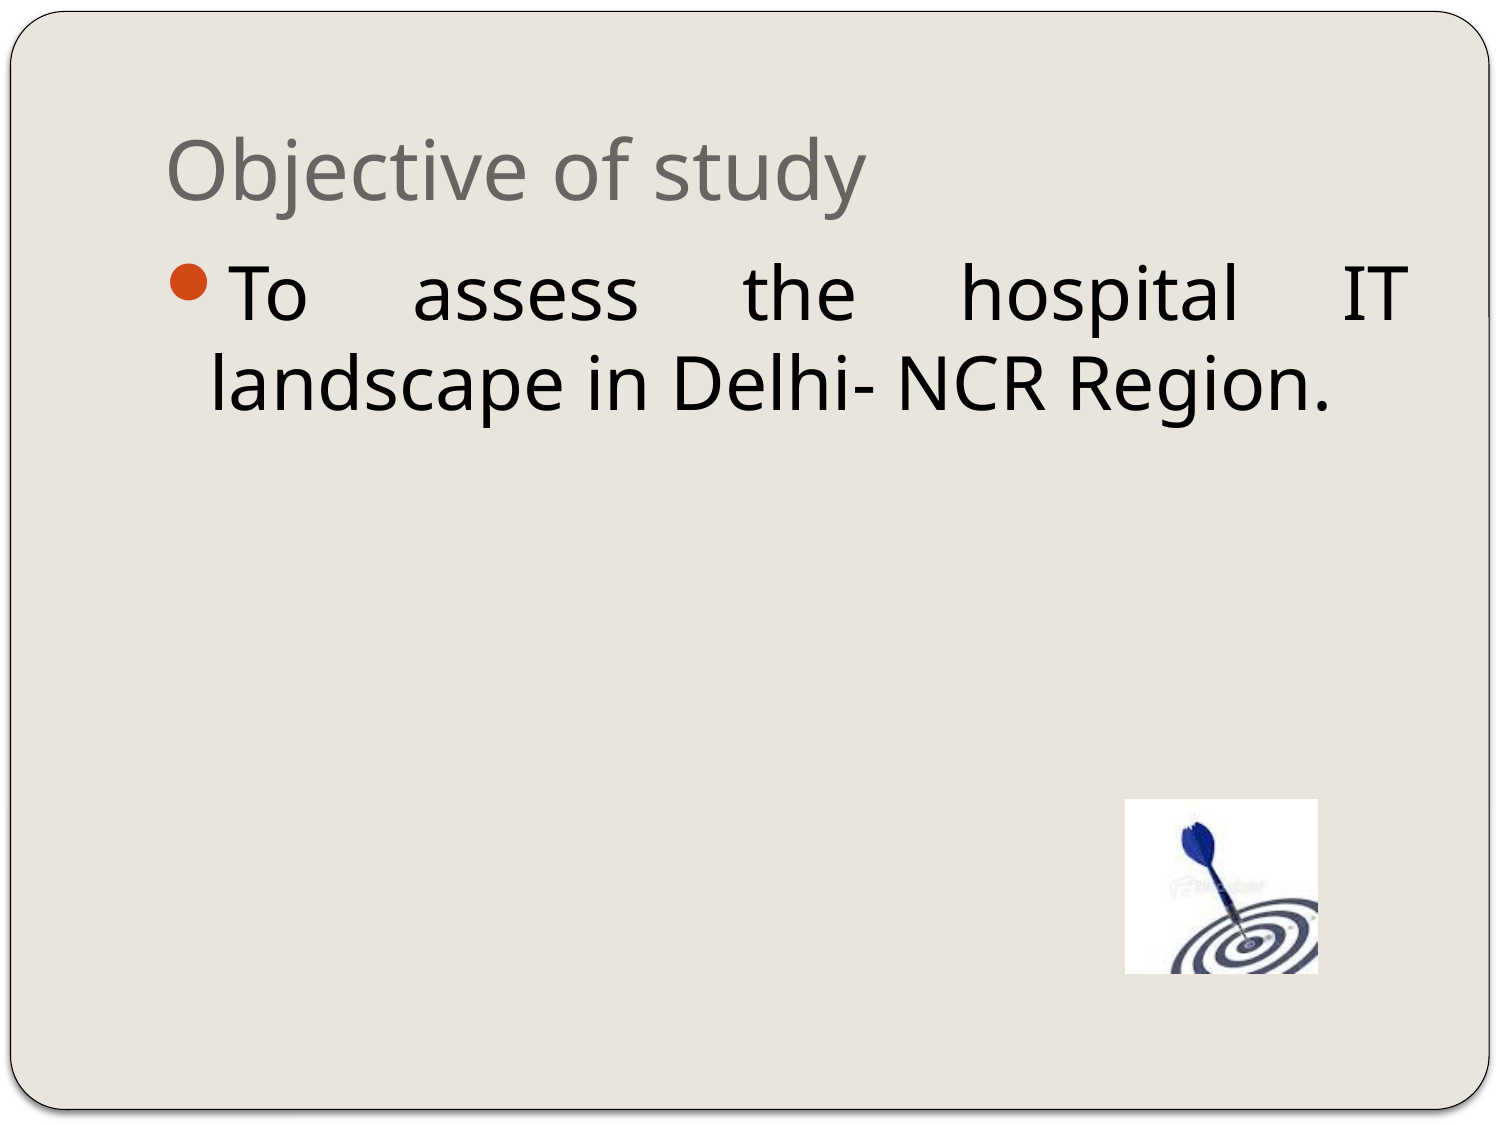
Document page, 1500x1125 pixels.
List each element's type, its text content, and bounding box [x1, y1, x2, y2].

list To assess the hospital IT landscape in Delhi- NCR Region. [150, 237, 1425, 988]
title Objective of study [150, 45, 1425, 233]
picture [1124, 799, 1318, 974]
